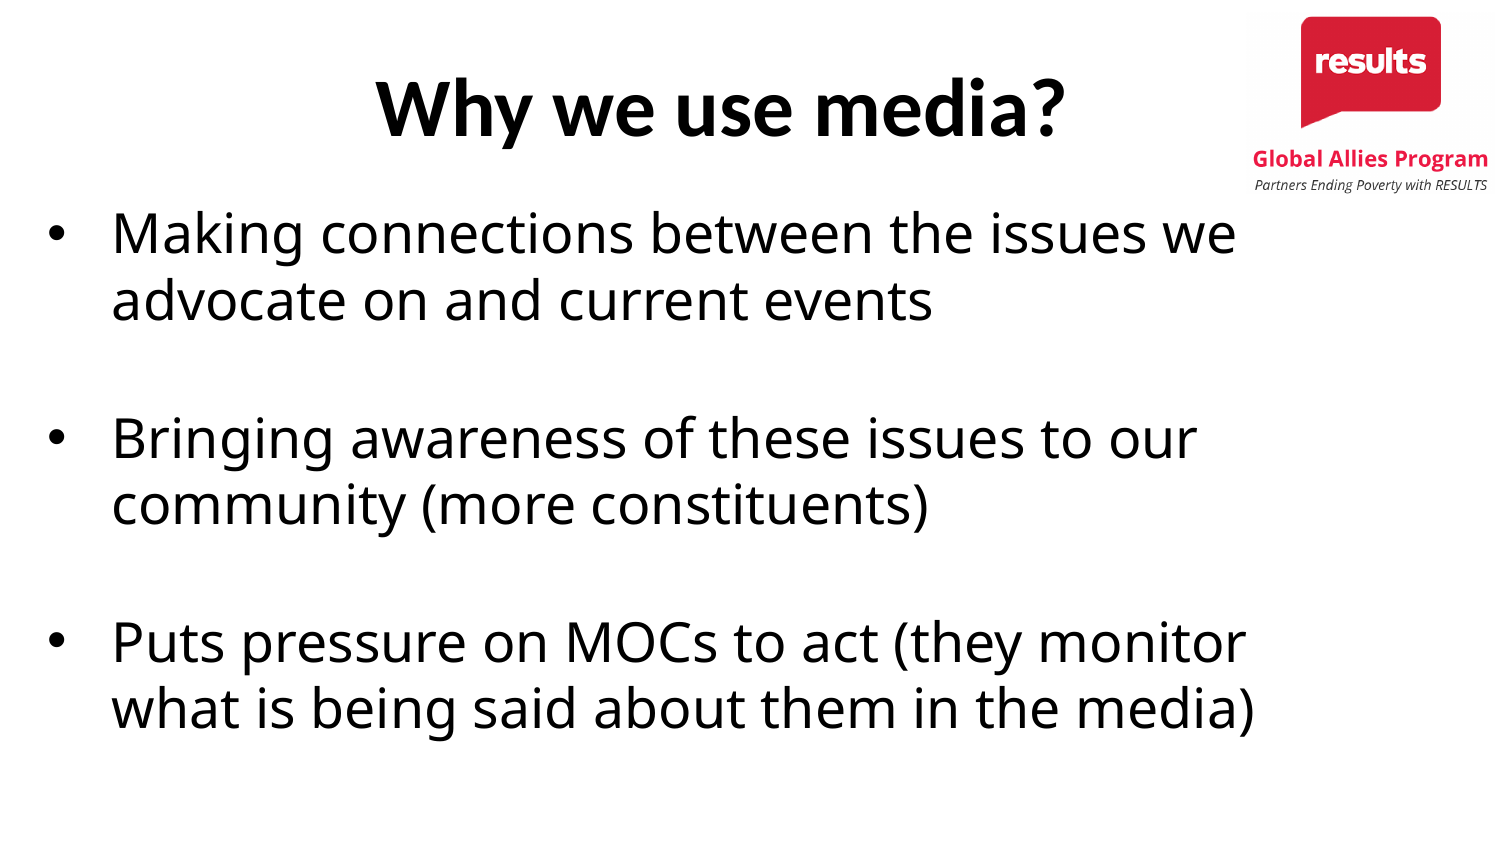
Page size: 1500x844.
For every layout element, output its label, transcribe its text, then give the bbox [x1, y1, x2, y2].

text_box Making connections between the issues we advocate on and current events Bringing awareness of these issues to our community (more constituents) Puts pressure on MOCs to act (they monitor what is being said about them in the media) [21, 191, 1371, 777]
title Why we use media? [130, 12, 1244, 191]
picture [1246, 12, 1495, 194]
